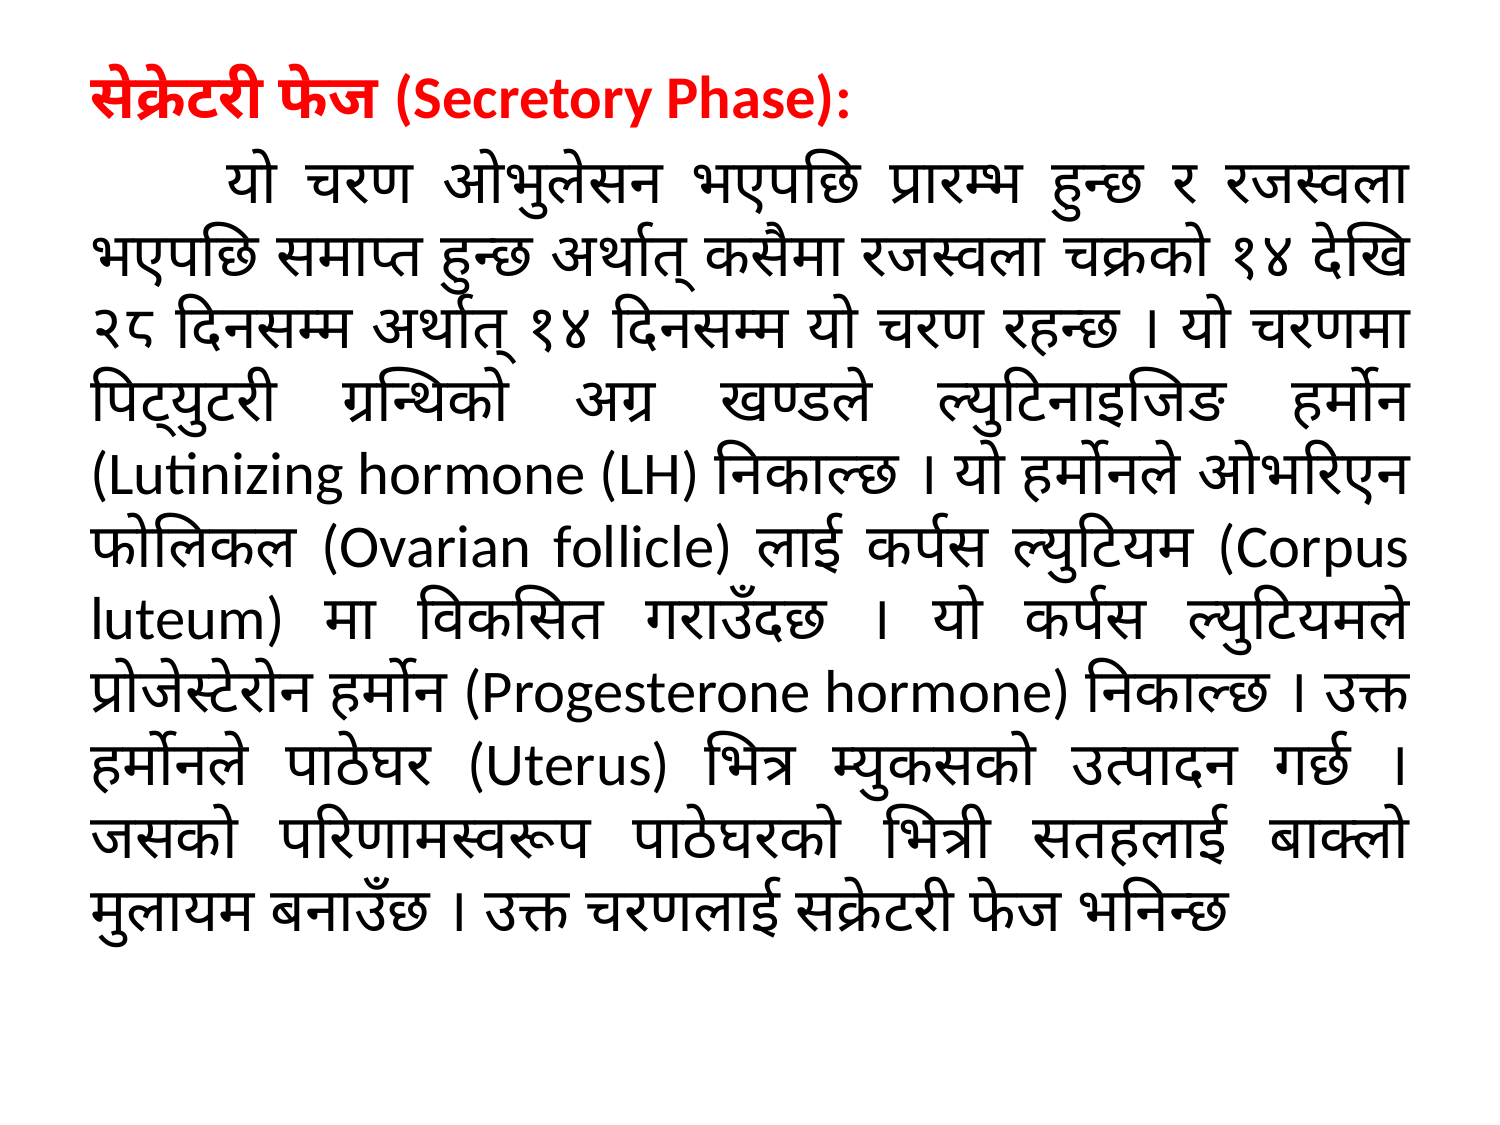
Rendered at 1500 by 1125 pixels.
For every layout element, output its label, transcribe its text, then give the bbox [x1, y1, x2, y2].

list सेक्रेटरी फेज (Secretory Phase): यो चरण ओभुलेसन भएपछि प्रारम्भ हुन्छ र रजस्वला भएपछि समाप्त हुन्छ अर्थात् कसैमा रजस्वला चक्रको १४ देखि २८ दिनसम्म अर्थात् १४ दिनसम्म यो चरण रहन्छ । यो चरणमा पिट्युटरी ग्रन्थिको अग्र खण्डले ल्युटिनाइजिङ हर्मोन (Lutinizing hormone (LH) निकाल्छ । यो हर्मोनले ओभरिएन फोलिकल (Ovarian follicle) लाई कर्पस ल्युटियम (Corpus luteum) मा विकसित गराउँदछ । यो कर्पस ल्युटियमले प्रोजेस्टेरोन हर्मोन (Progesterone hormone) निकाल्छ । उक्त हर्मोनले पाठेघर (Uterus) भित्र म्युकसको उत्पादन गर्छ । जसको परिणामस्वरूप पाठेघरको भित्री सतहलाई बाक्लो मुलायम बनाउँछ । उक्त चरणलाई सक्रेटरी फेज भनिन्छ [75, 50, 1425, 1005]
